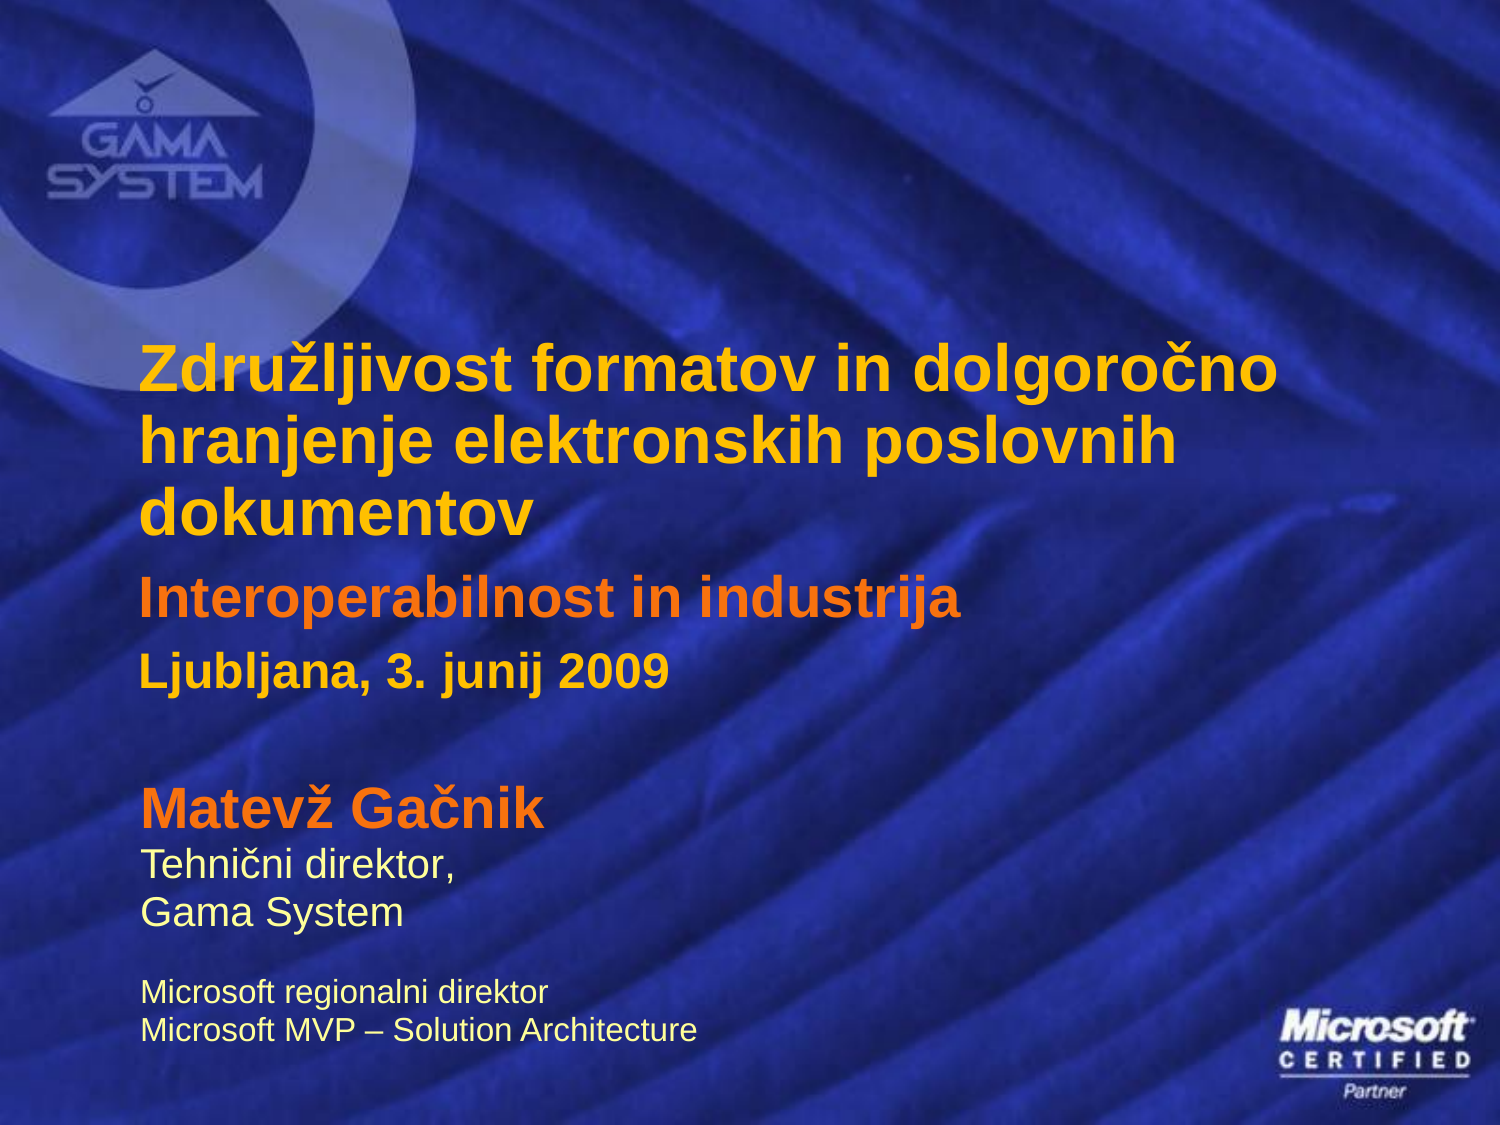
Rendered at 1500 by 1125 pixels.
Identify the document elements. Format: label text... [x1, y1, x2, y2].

text_box Združljivost formatov in dolgoročno hranjenje elektronskih poslovnih dokumentov Interoperabilnost in industrija Ljubljana, 3. junij 2009 [124, 399, 1421, 715]
picture [0, 0, 1500, 1125]
text_box Matevž Gačnik Tehnični direktor, Gama System Microsoft regionalni direktor Microsoft MVP – Solution Architecture [125, 781, 1176, 1088]
